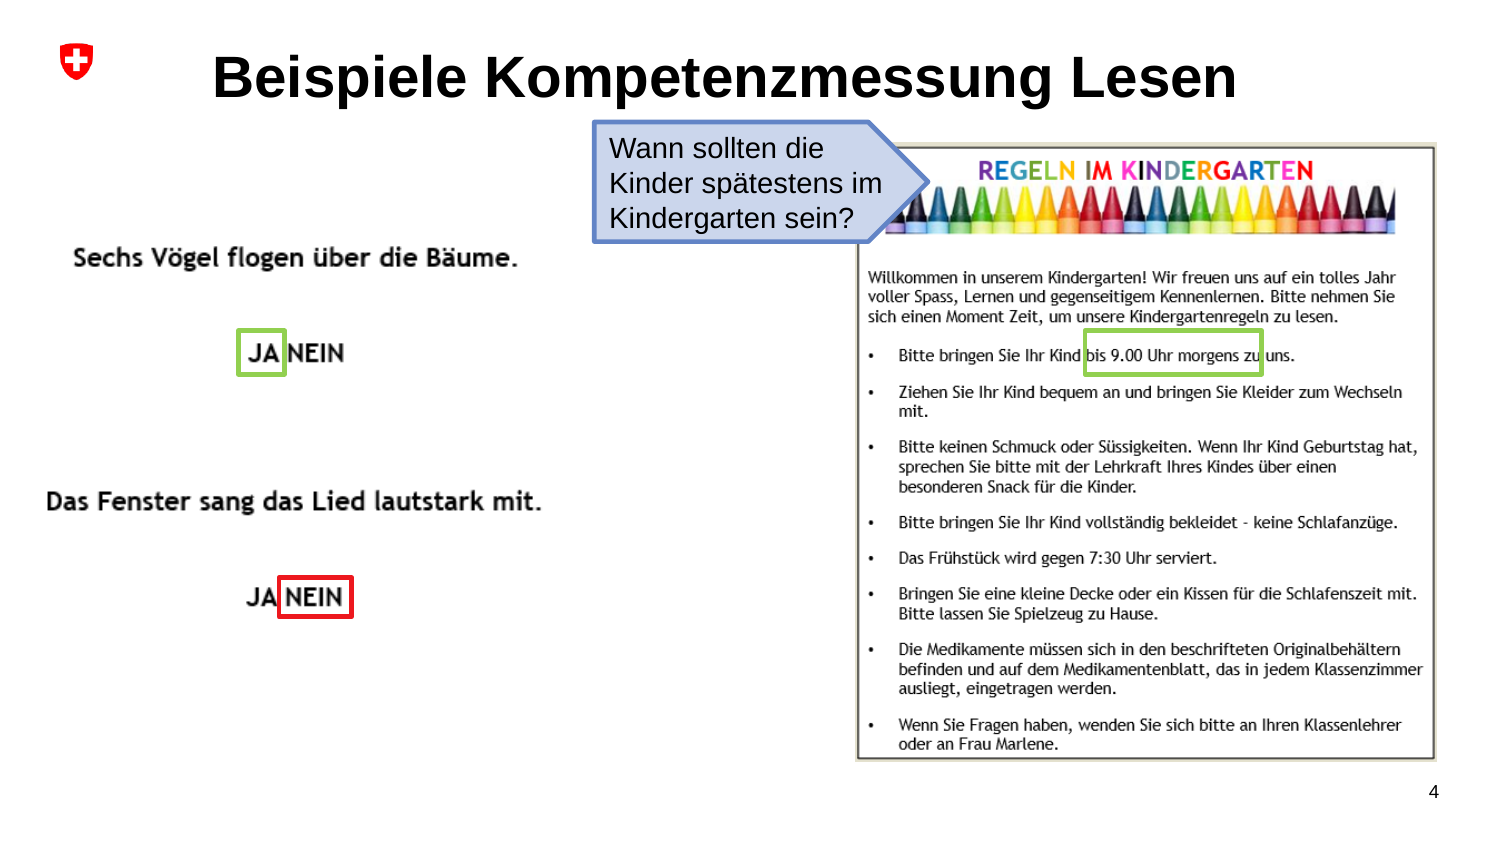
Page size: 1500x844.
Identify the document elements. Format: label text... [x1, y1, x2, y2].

slide_number 4 [1366, 780, 1440, 803]
picture [855, 141, 1437, 762]
picture [26, 451, 559, 620]
picture [58, 42, 94, 82]
text_box Wann sollten die Kinder spätestens im Kindergarten sein? [594, 121, 887, 242]
title Beispiele Kompetenzmessung Lesen [212, 34, 1440, 146]
picture [0, 194, 559, 390]
